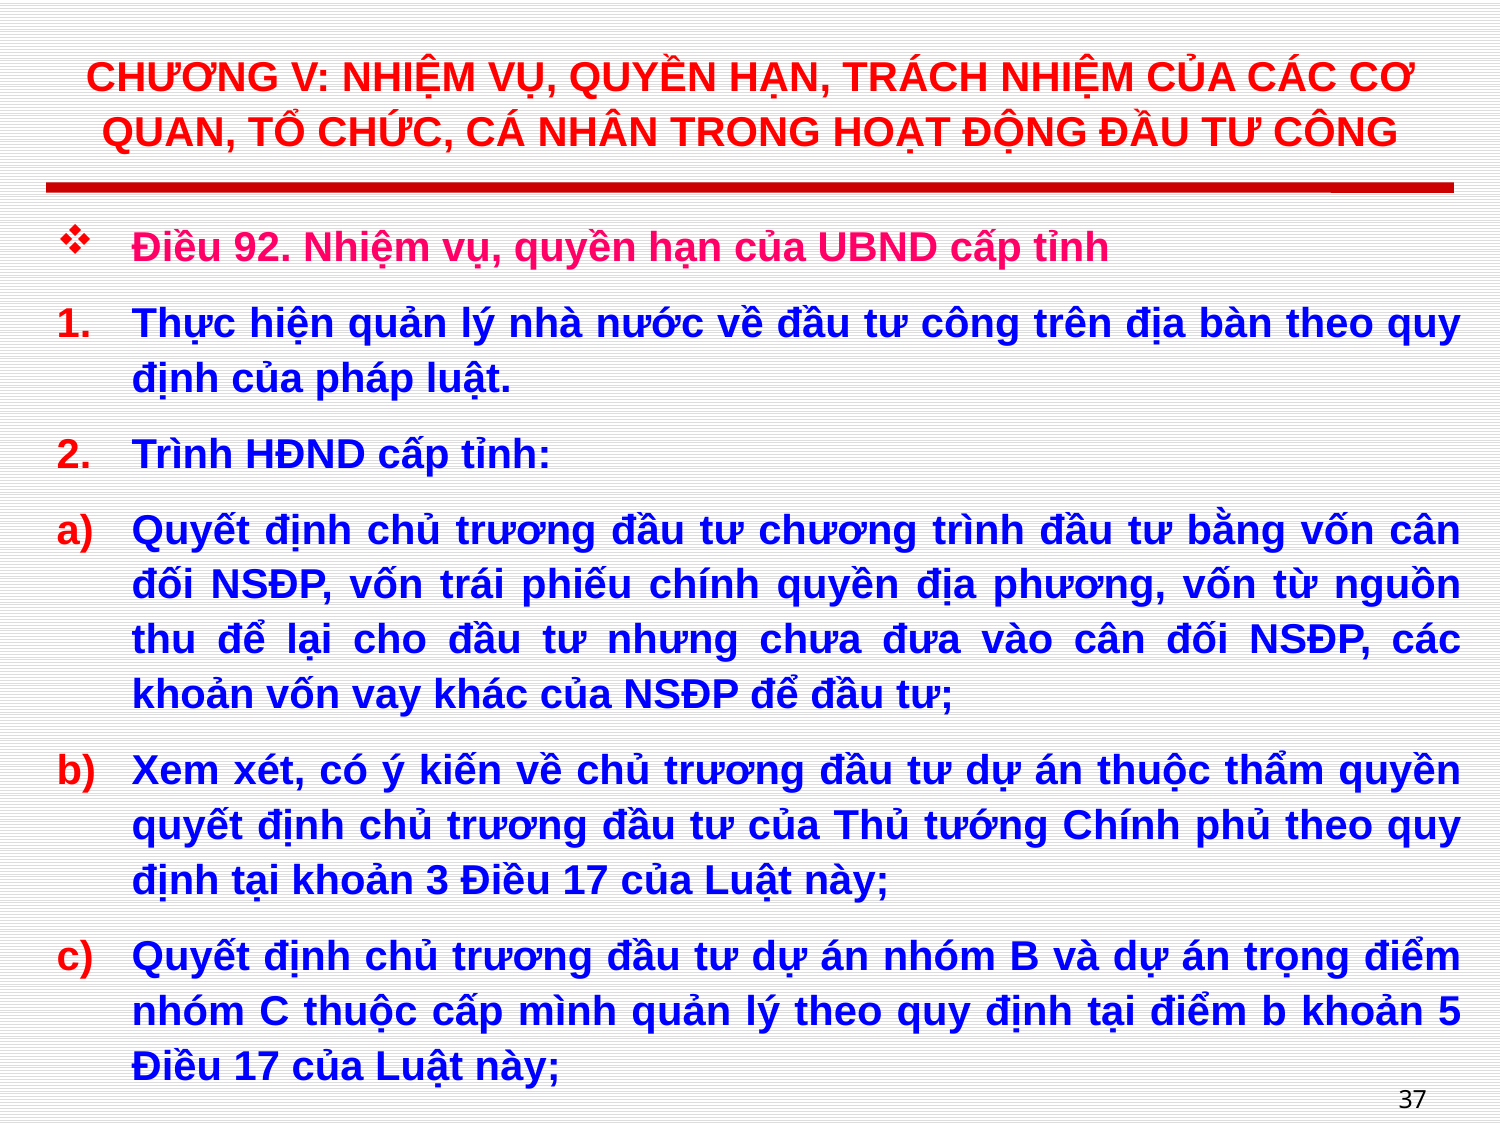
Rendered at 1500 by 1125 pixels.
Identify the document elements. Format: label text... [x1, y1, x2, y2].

text_box Điều 92. Nhiệm vụ, quyền hạn của UBND cấp tỉnh Thực hiện quản lý nhà nước về đầu tư công trên địa bàn theo quy định của pháp luật. Trình HĐND cấp tỉnh: Quyết định chủ trương đầu tư chương trình đầu tư bằng vốn cân đối NSĐP, vốn trái phiếu chính quyền địa phương, vốn từ nguồn thu để lại cho đầu tư nhưng chưa đưa vào cân đối NSĐP, các khoản vốn vay khác của NSĐP để đầu tư; Xem xét, có ý kiến về chủ trương đầu tư dự án thuộc thẩm quyền quyết định chủ trương đầu tư của Thủ tướng Chính phủ theo quy định tại khoản 3 Điều 17 của Luật này; Quyết định chủ trương đầu tư dự án nhóm B và dự án trọng điểm nhóm C thuộc cấp mình quản lý theo quy định tại điểm b khoản 5 Điều 17 của Luật này; [23, 199, 1477, 1088]
title CHƯƠNG V: NHIỆM VỤ, QUYỀN HẠN, TRÁCH NHIỆM CỦA CÁC CƠ QUAN, TỔ CHỨC, CÁ NHÂN TRONG HOẠT ĐỘNG ĐẦU TƯ CÔNG [38, 24, 1463, 175]
